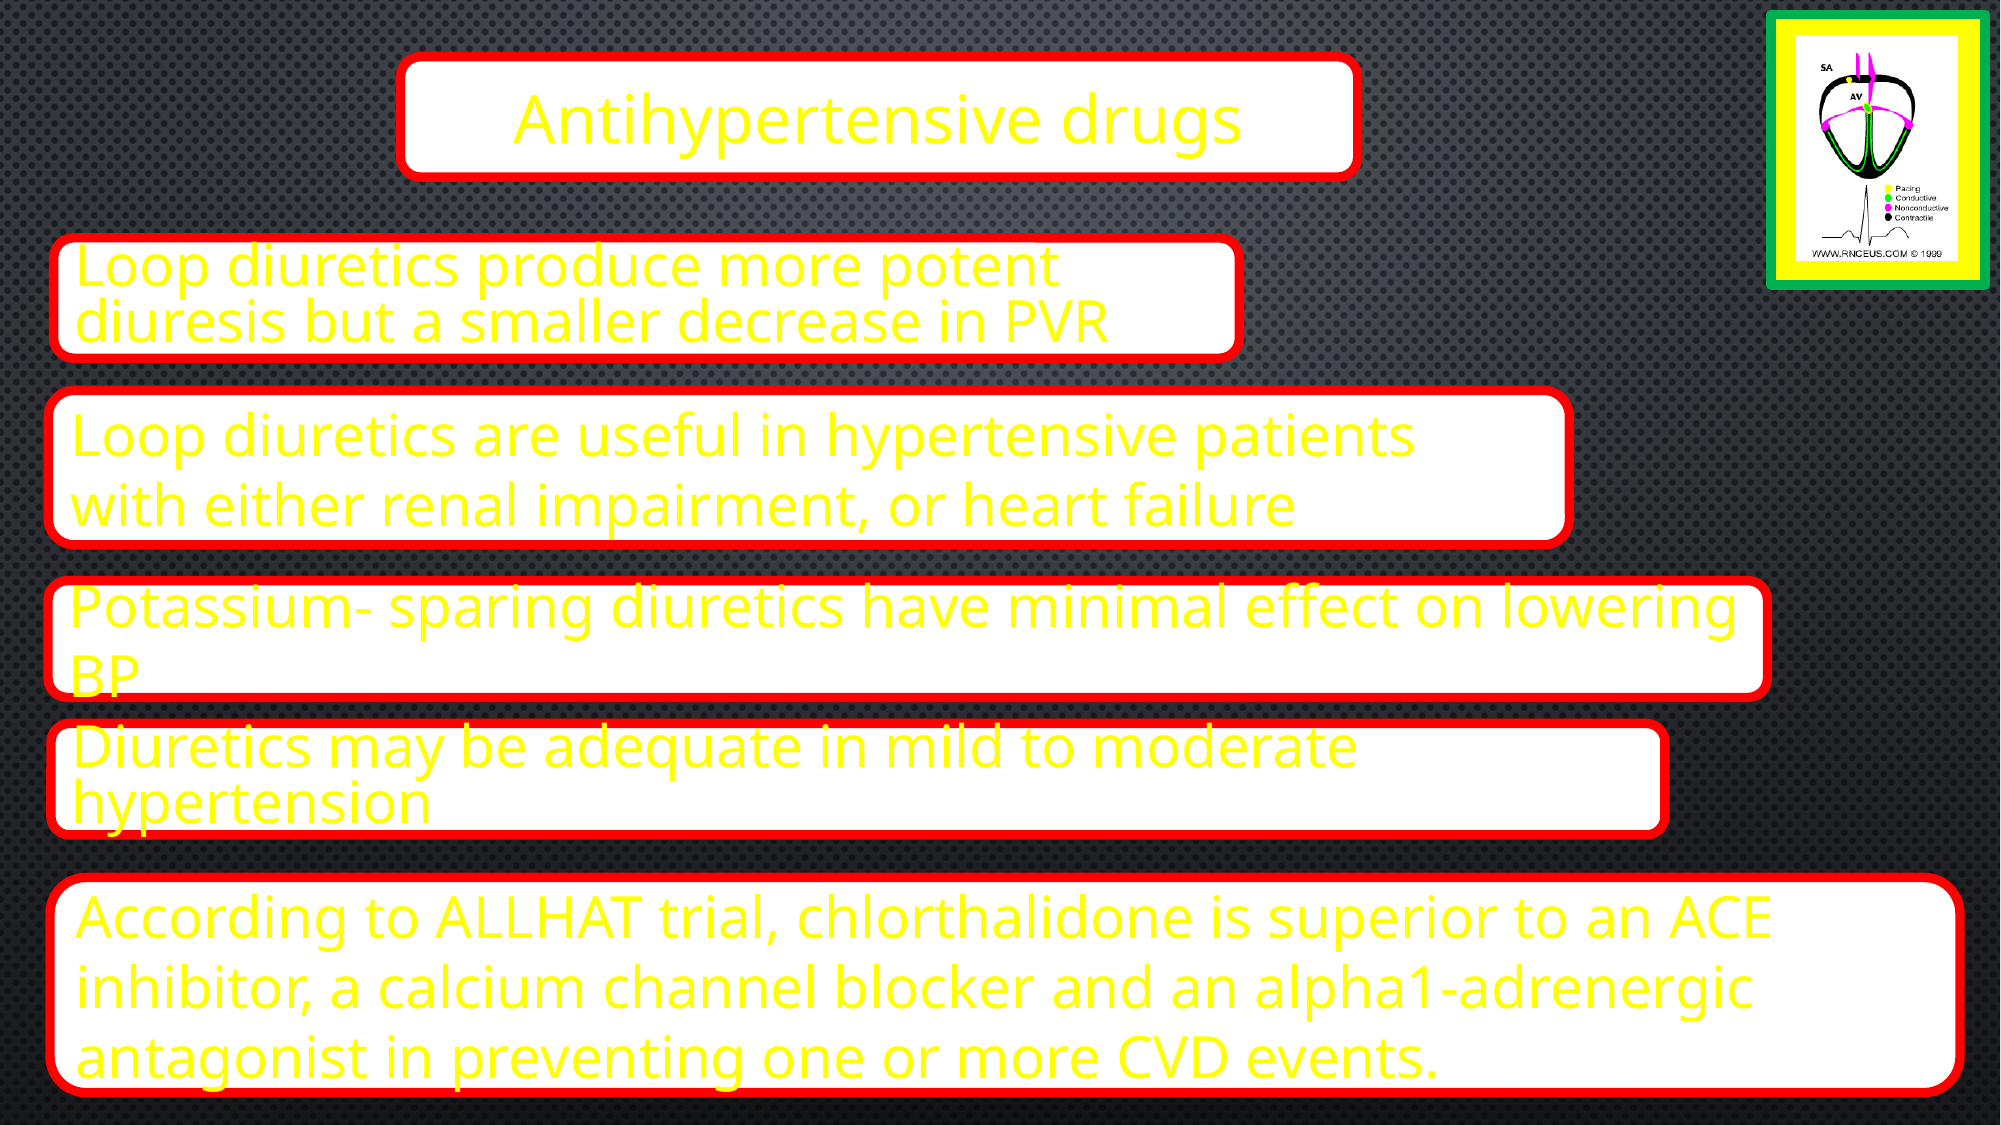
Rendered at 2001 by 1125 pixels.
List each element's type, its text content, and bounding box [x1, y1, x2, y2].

text_box Diuretics may be adequate in mild to moderate hypertension [49, 721, 1667, 837]
text_box Loop diuretics produce more potent diuresis but a smaller decrease in PVR [52, 236, 1241, 360]
picture [1795, 35, 1959, 261]
text_box Antihypertensive drugs [398, 55, 1360, 179]
text_box Loop diuretics are useful in hypertensive patients with either renal impairment, or heart failure [46, 388, 1572, 547]
text_box Potassium- sparing diuretics have minimal effect on lowering BP [46, 579, 1770, 700]
text_box [1770, 13, 1987, 287]
text_box According to ALLHAT trial, chlorthalidone is superior to an ACE inhibitor, a calcium channel blocker and an alpha1-adrenergic antagonist in preventing one or more CVD events. [48, 875, 1962, 1095]
